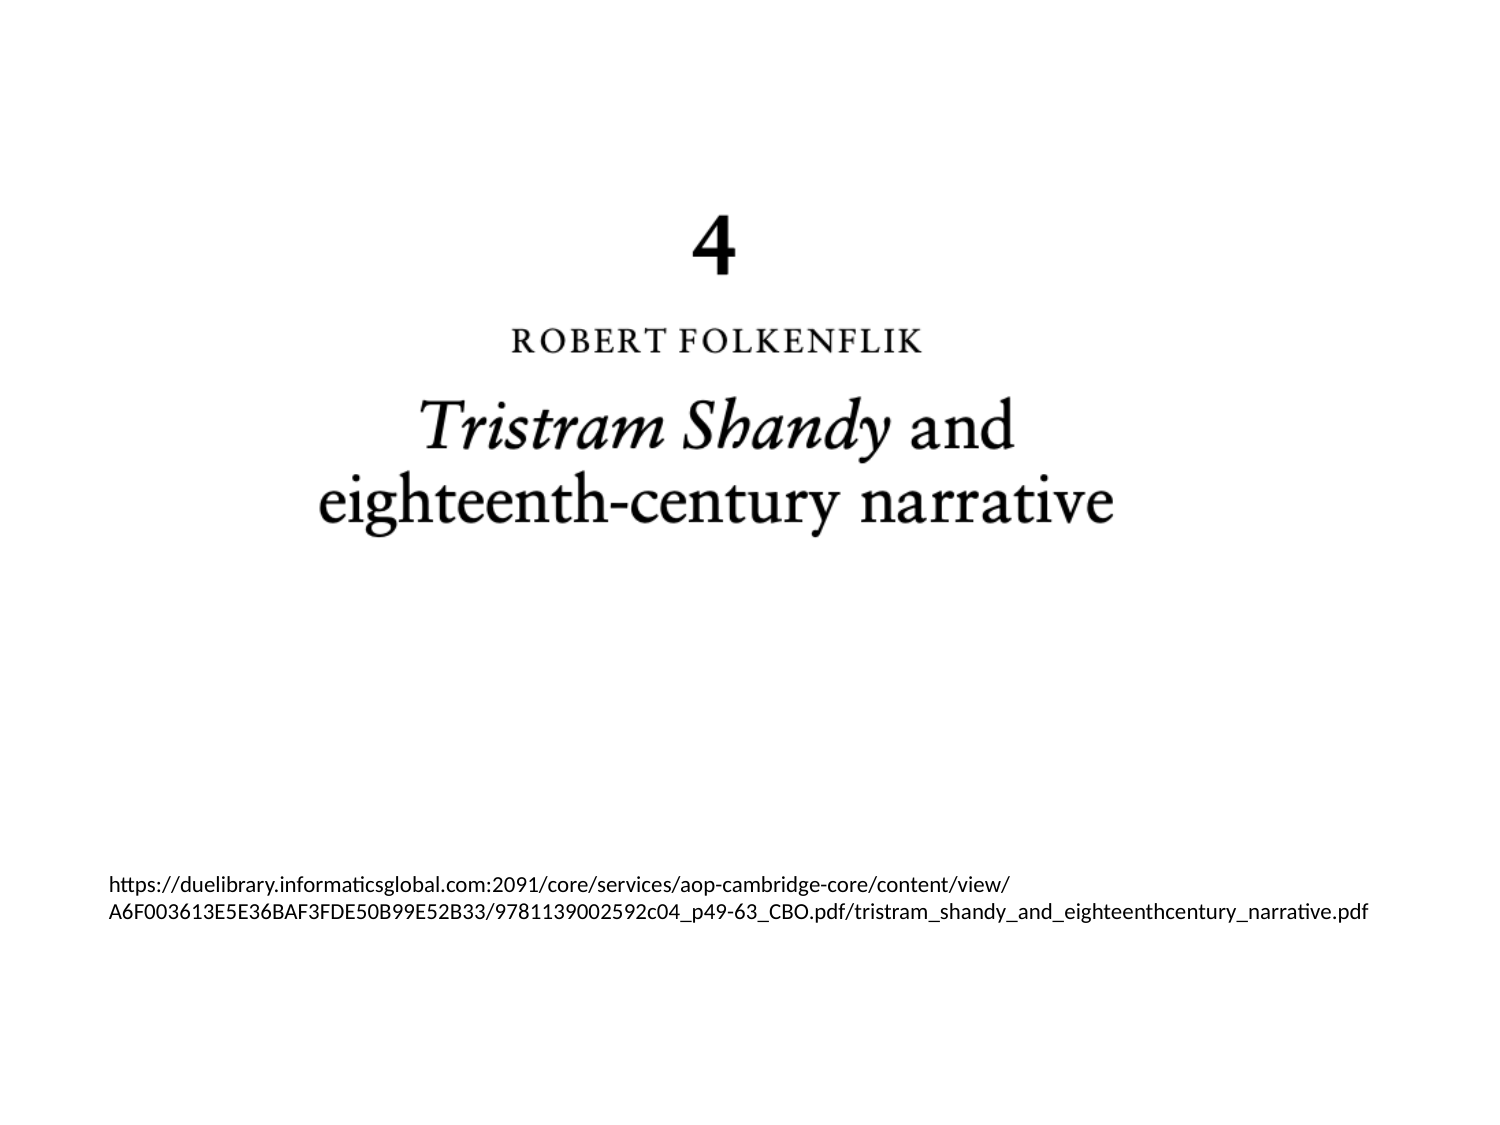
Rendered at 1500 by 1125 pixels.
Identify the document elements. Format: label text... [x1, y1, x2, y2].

picture [93, 141, 1351, 645]
text_box https://duelibrary.informaticsglobal.com:2091/core/services/aop-cambridge-core/content/view/A6F003613E5E36BAF3FDE50B99E52B33/9781139002592c04_p49-63_CBO.pdf/tristram_shandy_and_eighteenthcentury_narrative.pdf [94, 861, 1400, 932]
